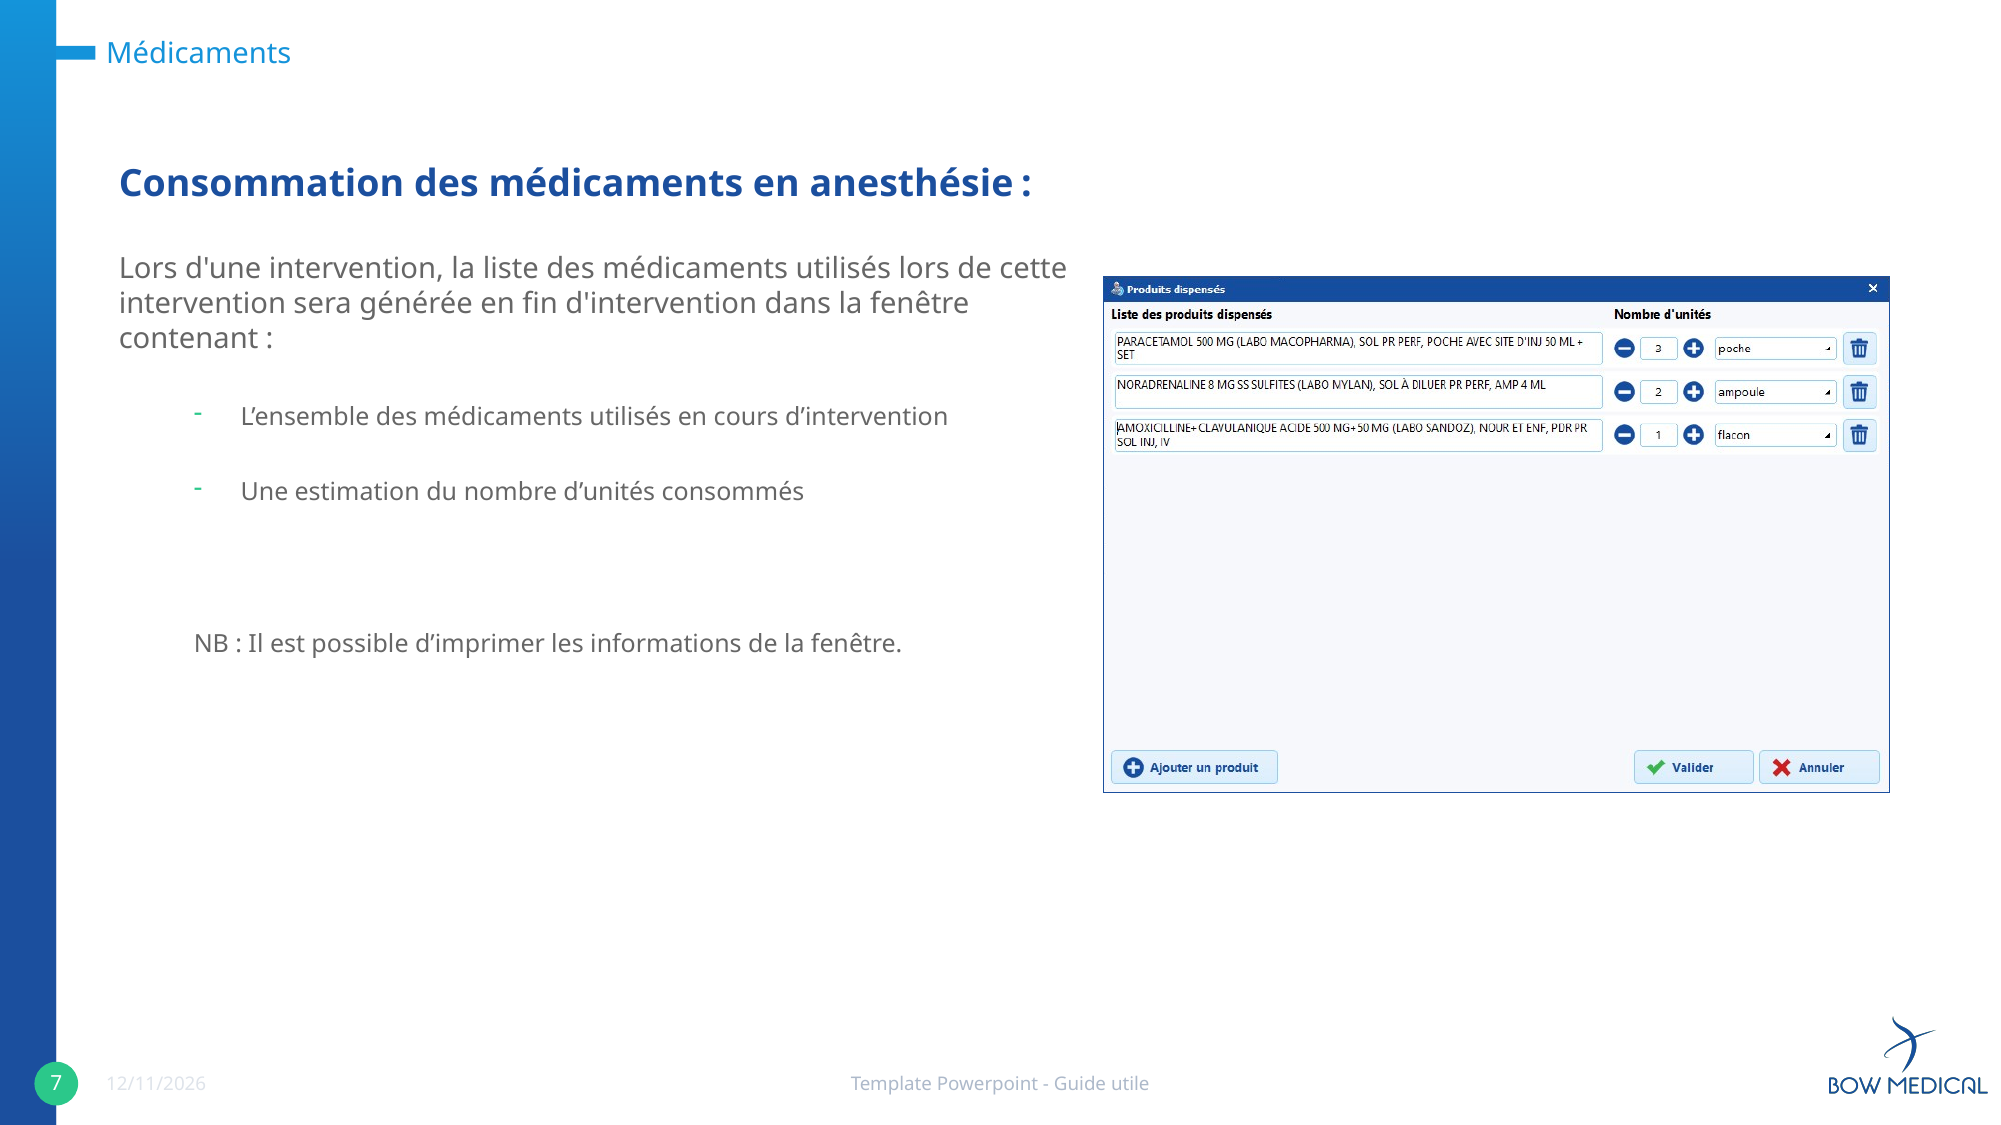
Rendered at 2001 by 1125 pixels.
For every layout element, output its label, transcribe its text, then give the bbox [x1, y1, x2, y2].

footer Template Powerpoint - Guide utile [662, 1072, 1338, 1096]
text_box Consommation des médicaments en anesthésie : Lors d'une intervention, la liste des médicaments utilisés lors de cette intervention sera générée en fin d'intervention dans la fenêtre contenant : L’ensemble des médicaments utilisés en cours d’intervention Une estimation du nombre d’unités consommés NB : Il est possible d’imprimer les informations de la fenêtre. [0, 158, 1090, 954]
picture [1829, 1016, 1988, 1103]
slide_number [106, 1072, 301, 1096]
picture [1103, 276, 1890, 793]
list Médicaments [106, 34, 1890, 70]
